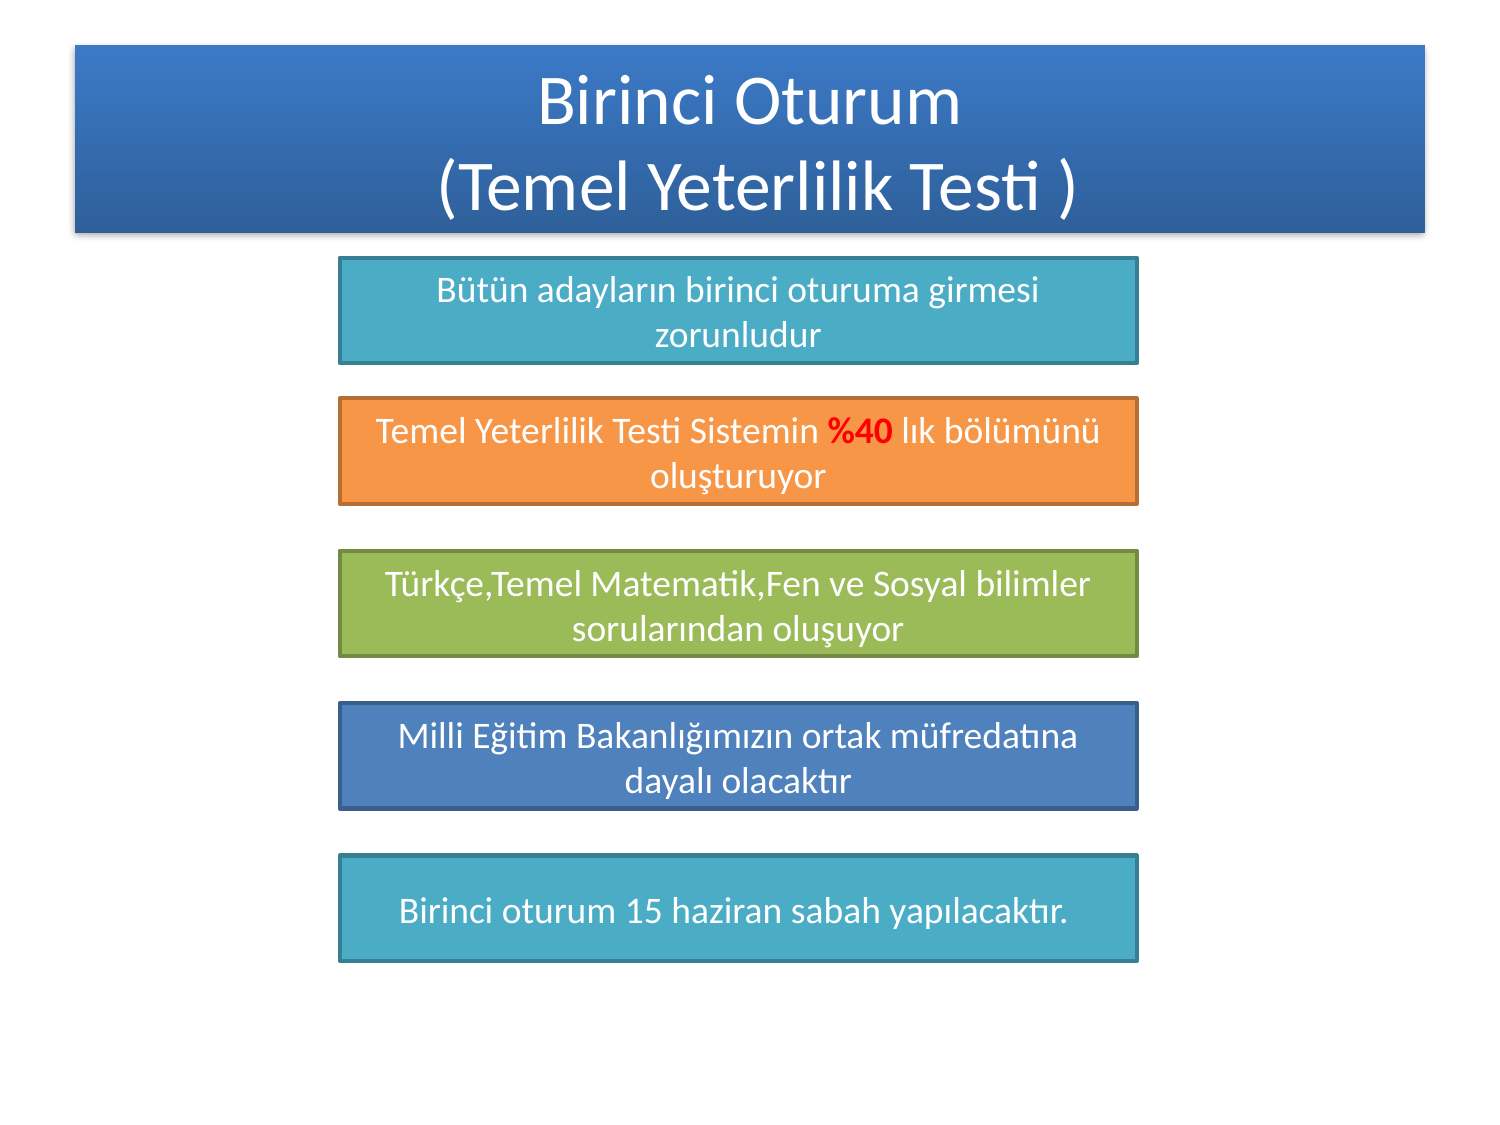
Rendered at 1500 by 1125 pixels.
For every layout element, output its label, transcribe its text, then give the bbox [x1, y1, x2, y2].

text_box Türkçe,Temel Matematik,Fen ve Sosyal bilimler sorularından oluşuyor [338, 549, 1139, 658]
text_box Bütün adayların birinci oturuma girmesi zorunludur [338, 256, 1139, 365]
title Birinci Oturum (Temel Yeterlilik Testi ) [75, 45, 1425, 233]
text_box Birinci oturum 15 haziran sabah yapılacaktır. [338, 853, 1139, 963]
text_box Temel Yeterlilik Testi Sistemin %40 lık bölümünü oluşturuyor [338, 396, 1139, 506]
text_box Milli Eğitim Bakanlığımızın ortak müfredatına dayalı olacaktır [338, 701, 1139, 811]
